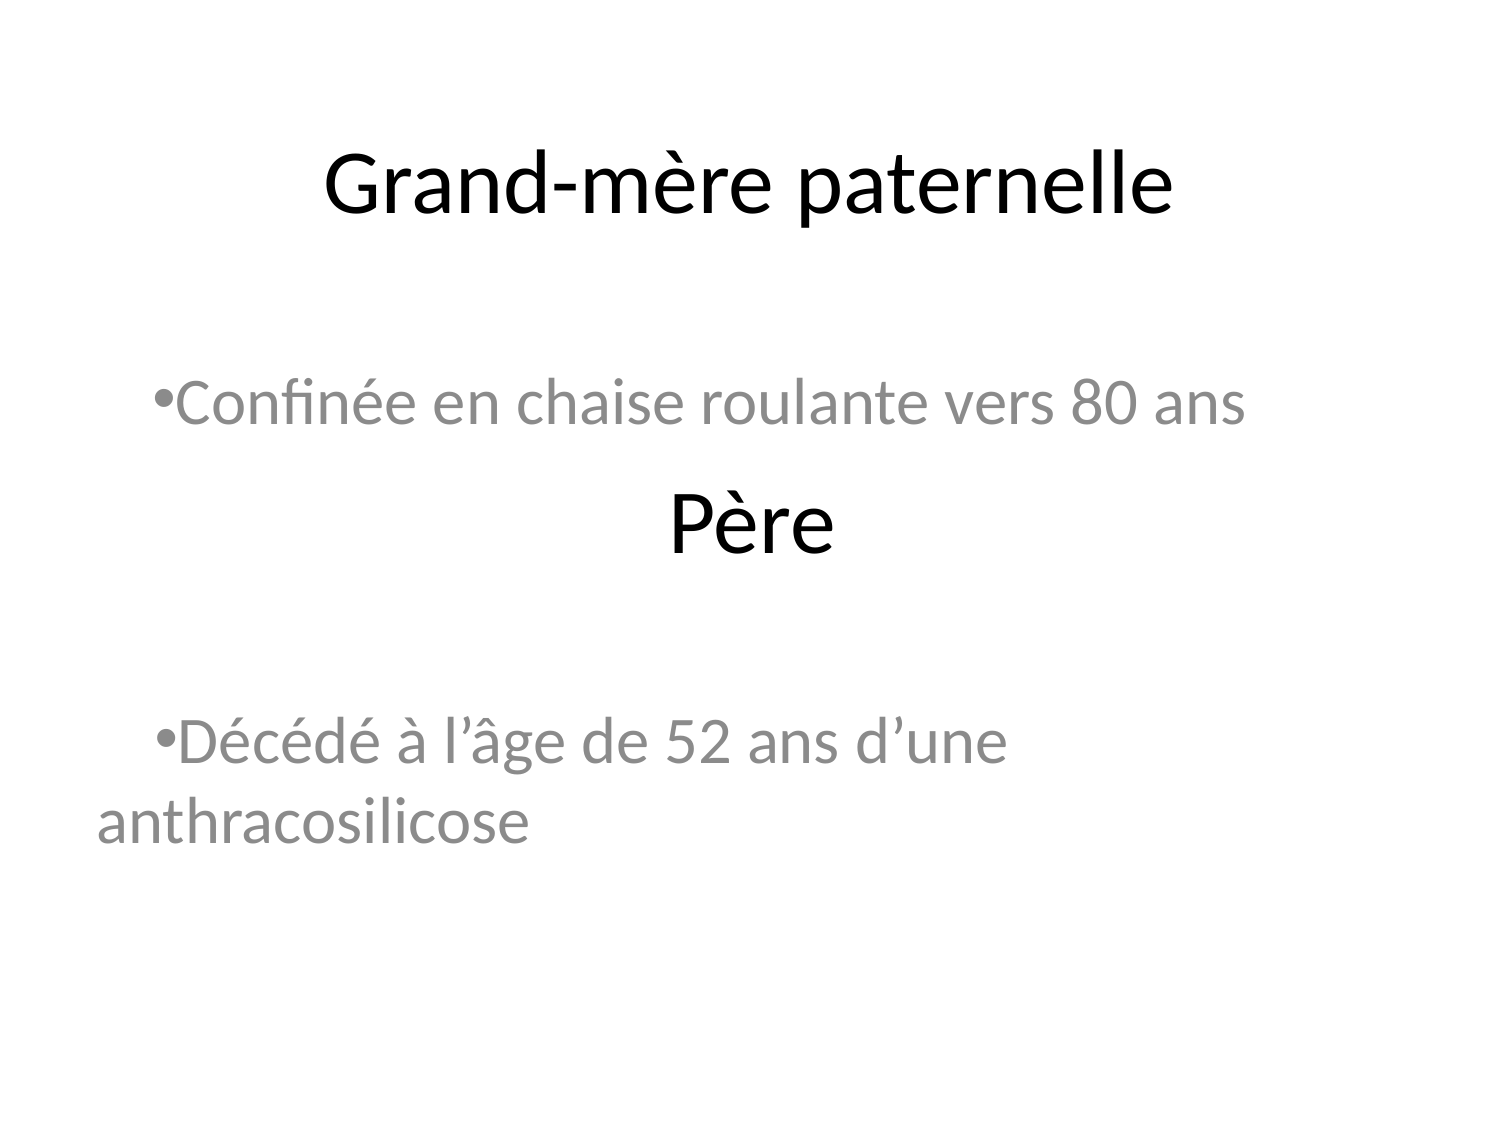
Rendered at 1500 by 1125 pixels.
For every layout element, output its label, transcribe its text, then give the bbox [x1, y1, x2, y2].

title Grand-mère paternelle [112, 56, 1388, 298]
text_box Décédé à l’âge de 52 ans d’une anthracosilicose [81, 689, 1469, 1125]
subtitle Confinée en chaise roulante vers 80 ans [79, 350, 1467, 1057]
text_box Père [114, 395, 1390, 637]
